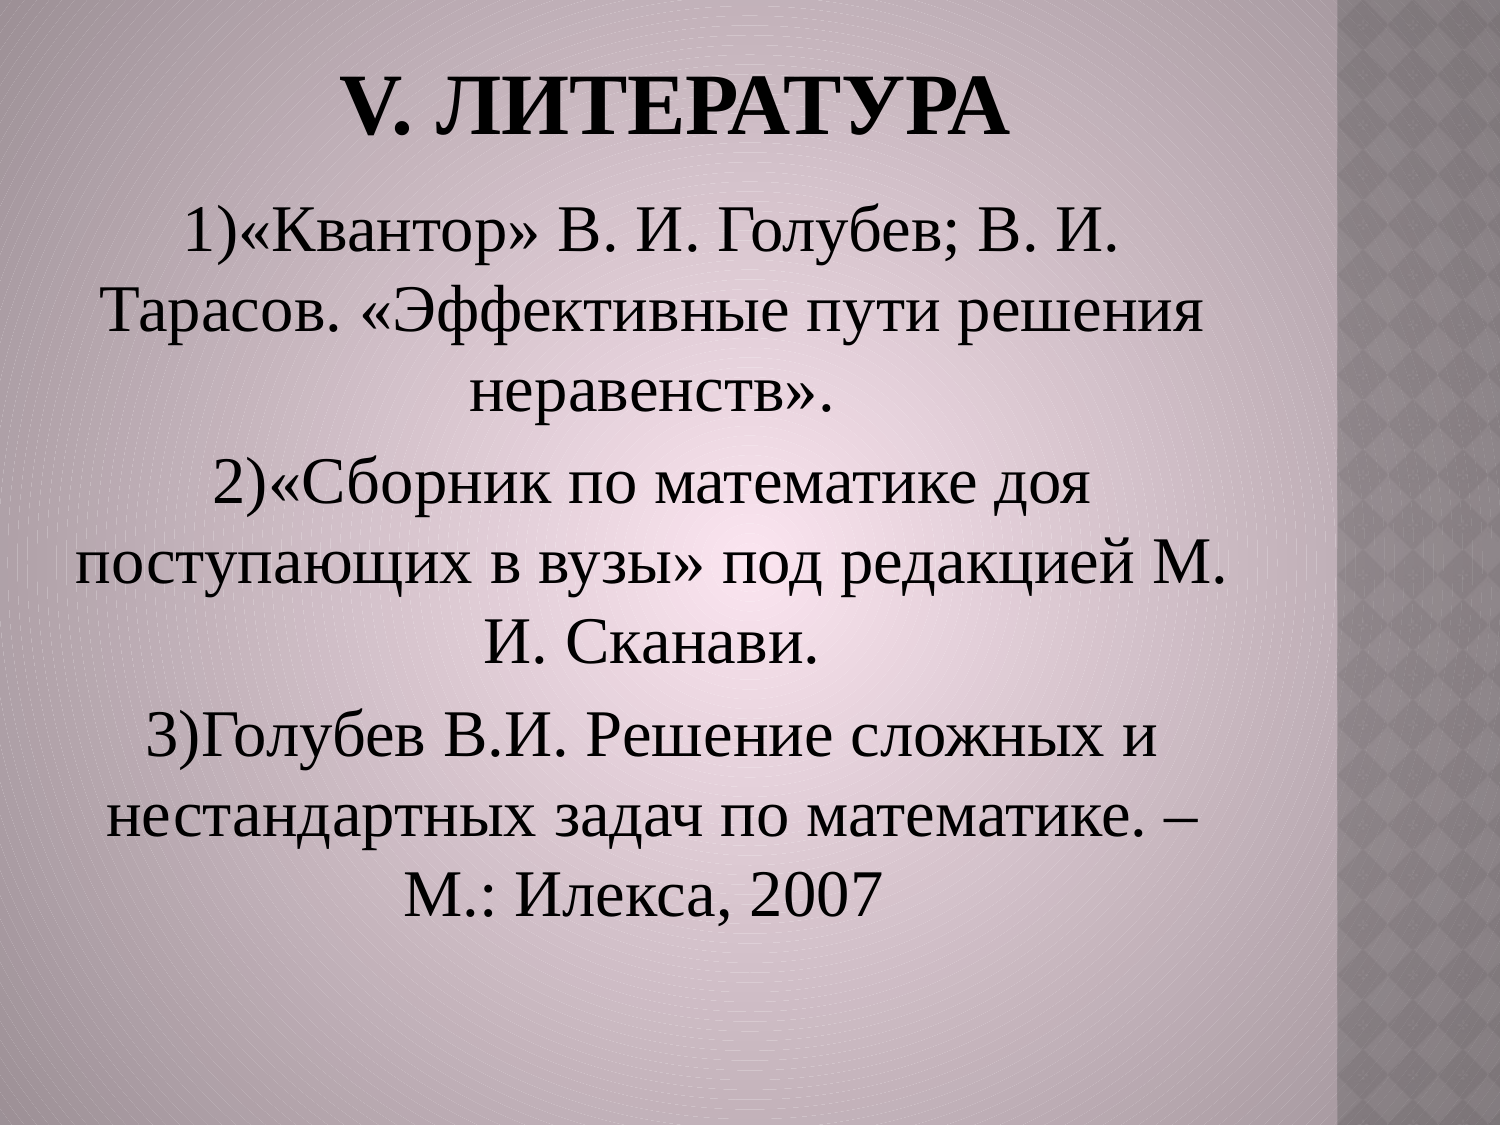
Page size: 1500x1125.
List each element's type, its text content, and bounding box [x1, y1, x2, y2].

title V. литература [82, 46, 1270, 170]
list 1)«Квантор» В. И. Голубев; В. И. Тарасов. «Эффективные пути решения неравенств». 2)«Сборник по математике доя поступающих в вузы» под редакцией М. И. Сканави. 3)Голубев В.И. Решение сложных и нестандартных задач по математике. – М.: Илекса, 2007 [58, 234, 1247, 1030]
